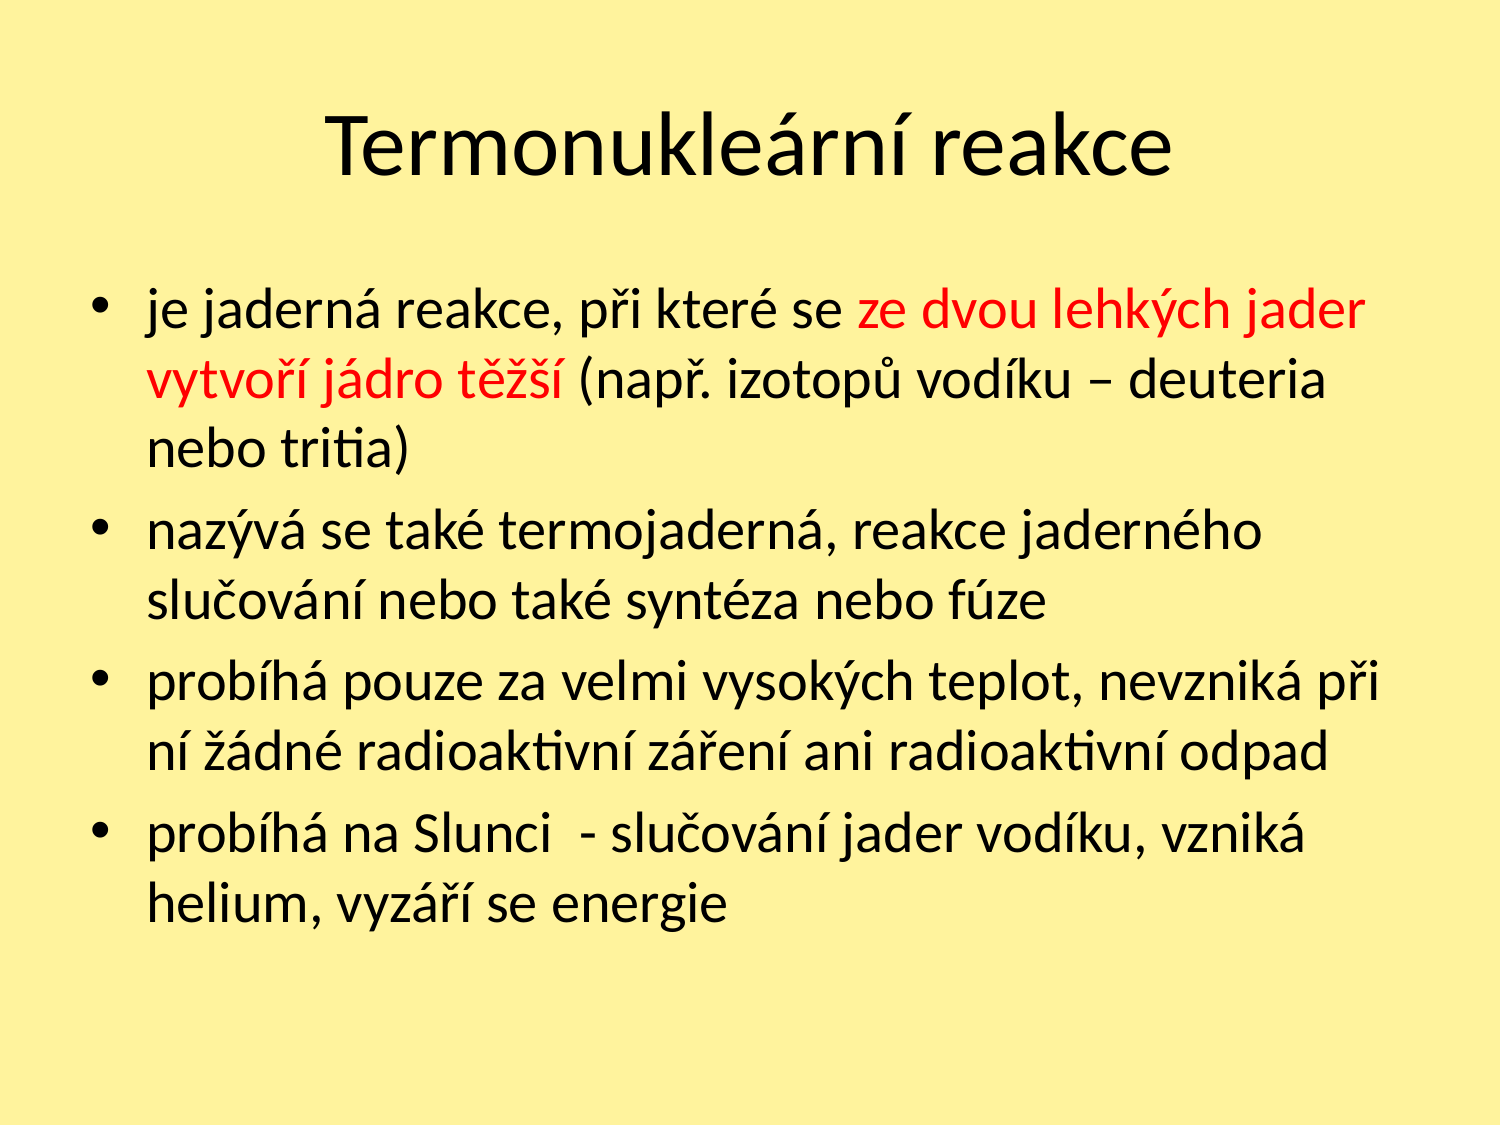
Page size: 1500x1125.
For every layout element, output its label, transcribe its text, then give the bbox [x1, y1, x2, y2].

list je jaderná reakce, při které se ze dvou lehkých jader vytvoří jádro těžší (např. izotopů vodíku – deuteria nebo tritia) nazývá se také termojaderná, reakce jaderného slučování nebo také syntéza nebo fúze probíhá pouze za velmi vysokých teplot, nevzniká při ní žádné radioaktivní záření ani radioaktivní odpad probíhá na Slunci - slučování jader vodíku, vzniká helium, vyzáří se energie [75, 262, 1425, 1005]
title Termonukleární reakce [75, 45, 1425, 233]
